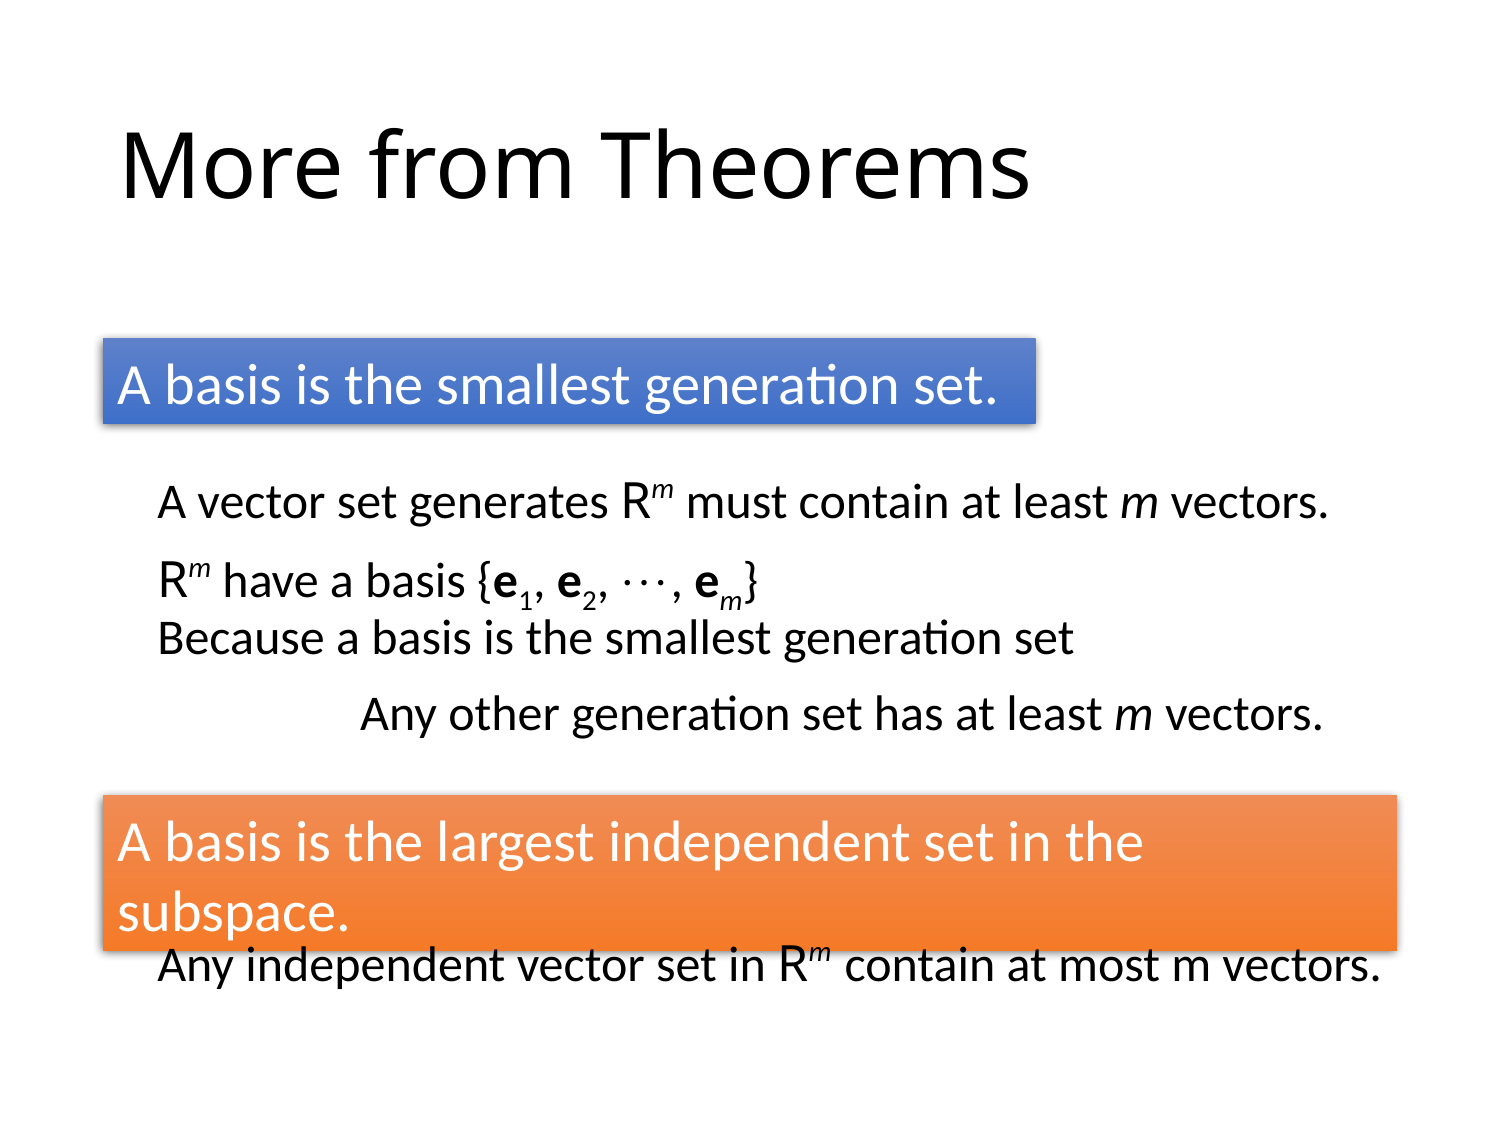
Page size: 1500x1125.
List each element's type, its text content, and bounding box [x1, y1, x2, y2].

title More from Theorems [103, 59, 1397, 278]
text_box Because a basis is the smallest generation set [142, 597, 1214, 672]
text_box Any other generation set has at least m vectors. [345, 672, 1397, 748]
text_box Rm have a basis {e1, e2, , em} [142, 499, 915, 597]
text_box Any independent vector set in Rm contain at most m vectors. [142, 888, 1450, 999]
text_box A basis is the largest independent set in the subspace. [103, 795, 1397, 951]
text_box A vector set generates Rm must contain at least m vectors. [142, 425, 1450, 536]
text_box A basis is the smallest generation set. [103, 338, 1036, 424]
